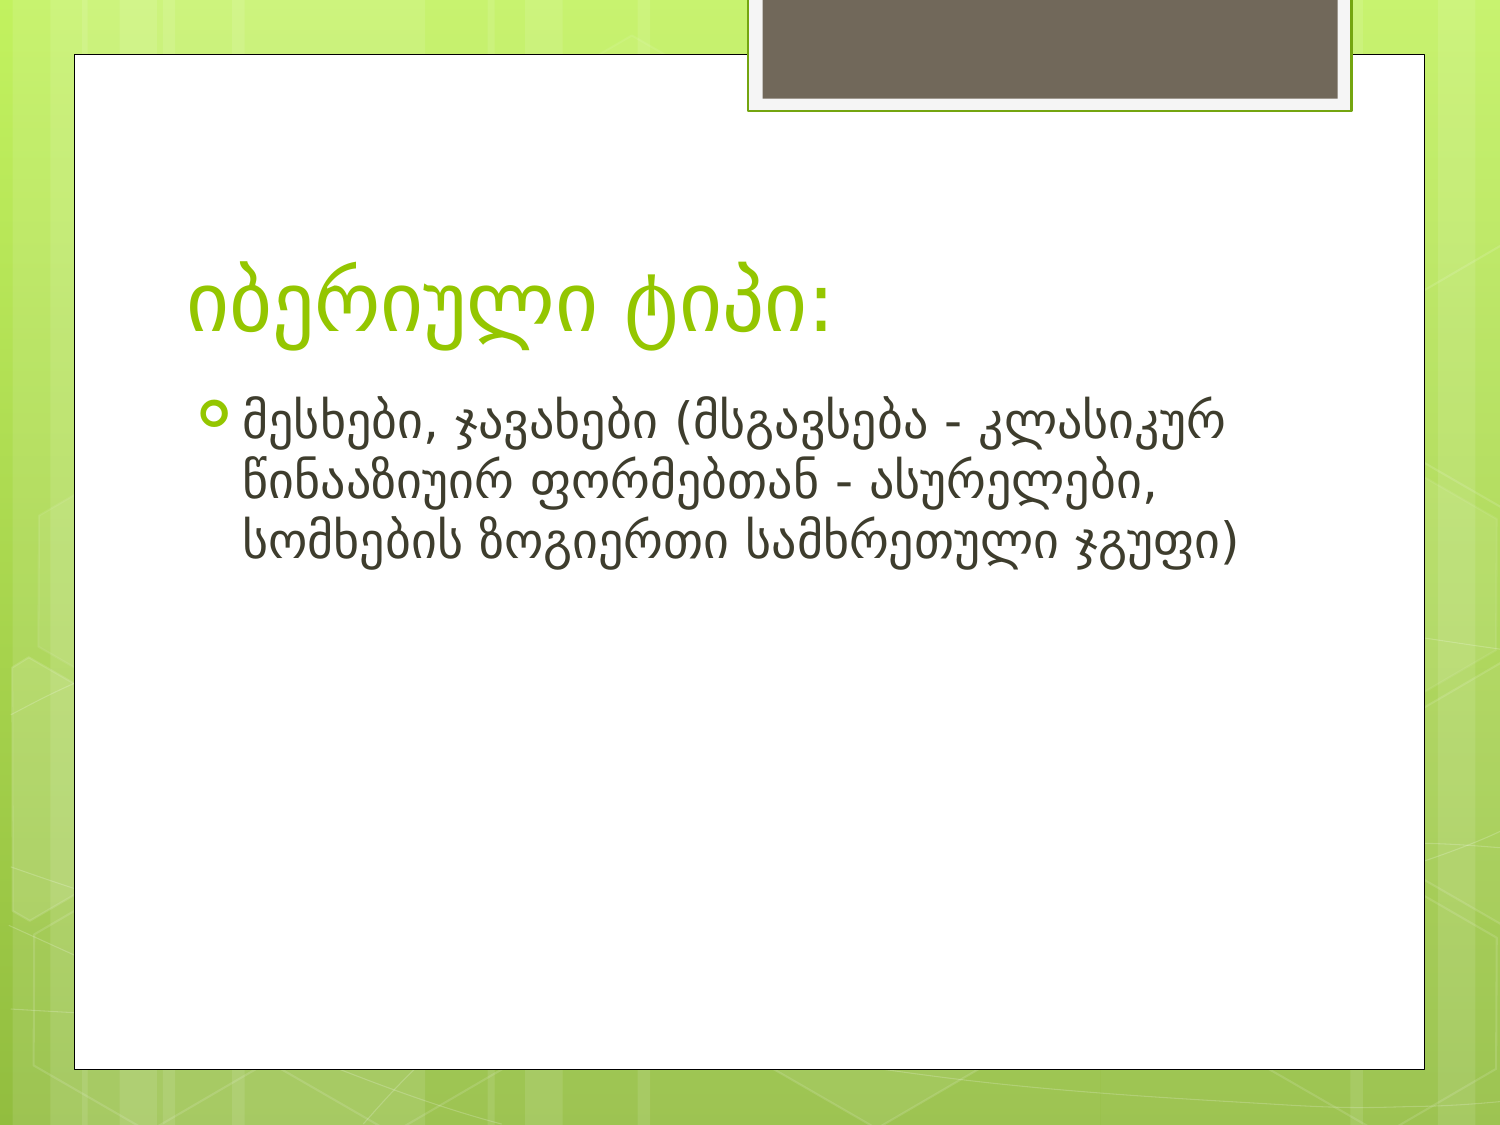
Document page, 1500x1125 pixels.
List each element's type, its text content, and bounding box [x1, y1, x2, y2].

title იბერიული ტიპი: [171, 168, 1324, 357]
list მესხები, ჯავახები (მსგავსება - კლასიკურ წინააზიუირ ფორმებთან - ასურელები, სომხების ზოგიერთი სამხრეთული ჯგუფი) [171, 381, 1283, 957]
